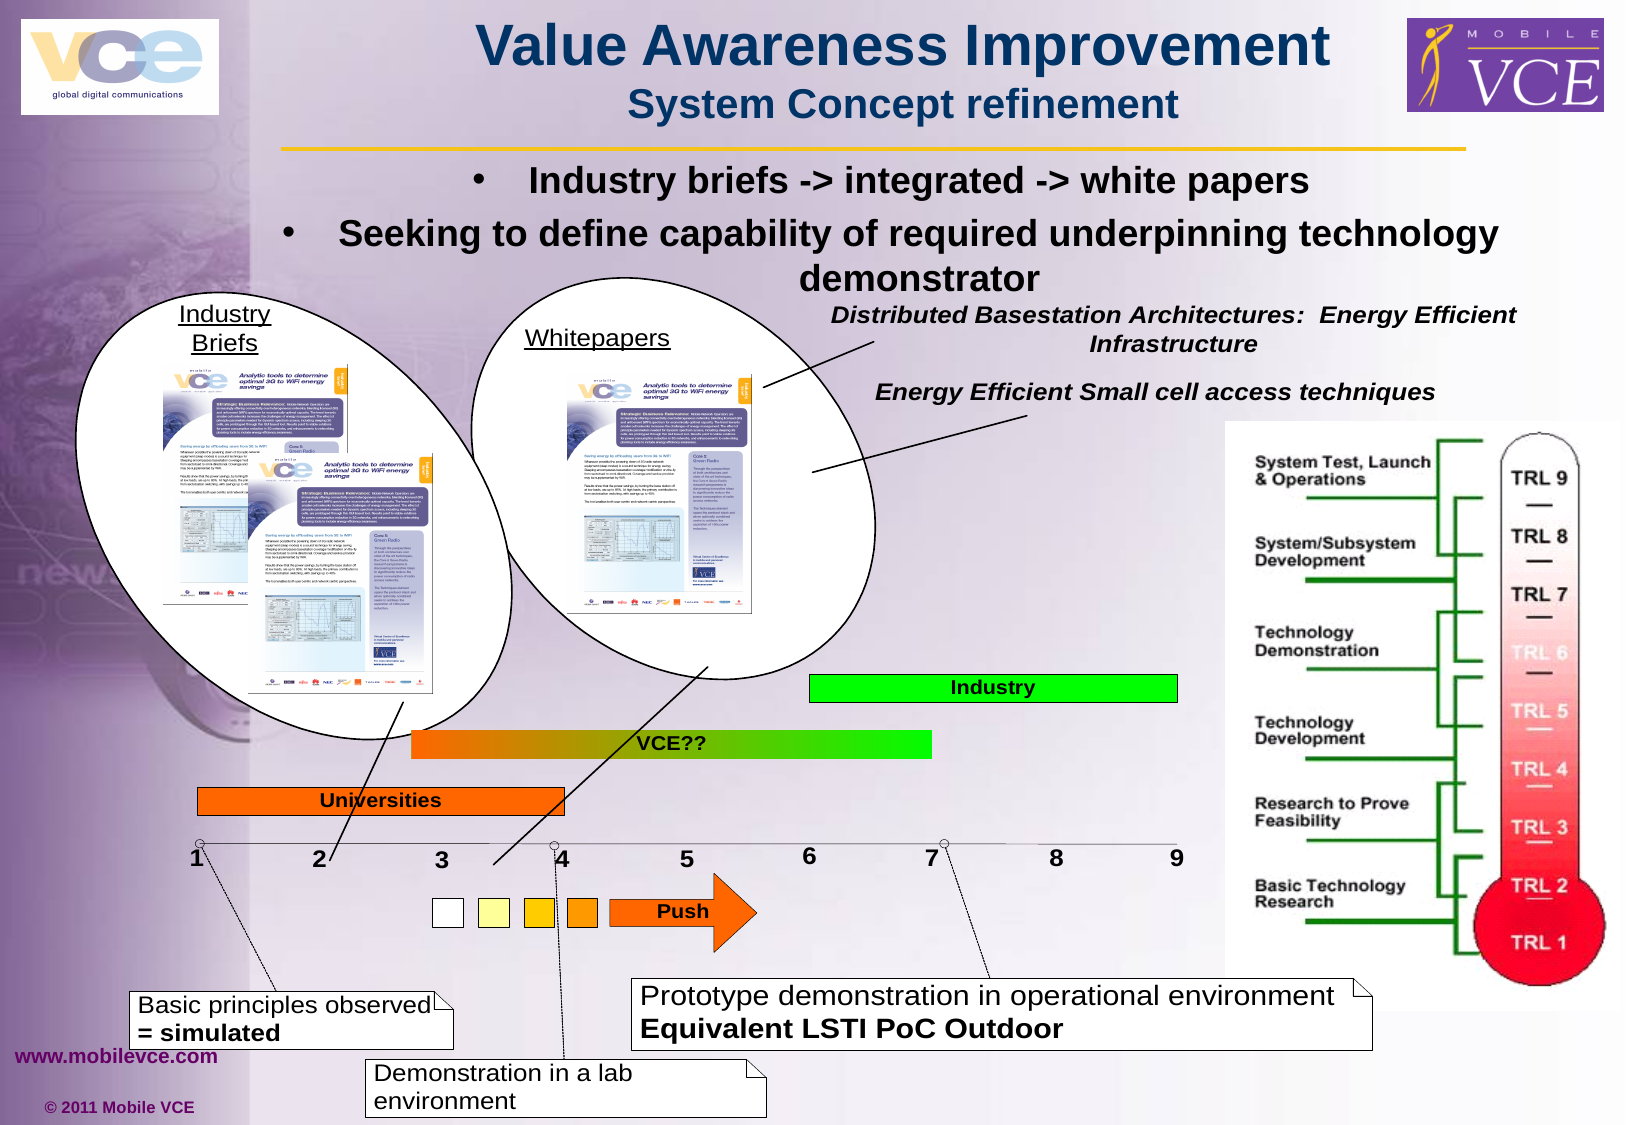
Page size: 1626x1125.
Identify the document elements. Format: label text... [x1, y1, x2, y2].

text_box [0, 148, 1625, 1125]
text_box Value Awareness Improvement System Concept refinement [257, 0, 1550, 138]
picture [0, 0, 1625, 148]
